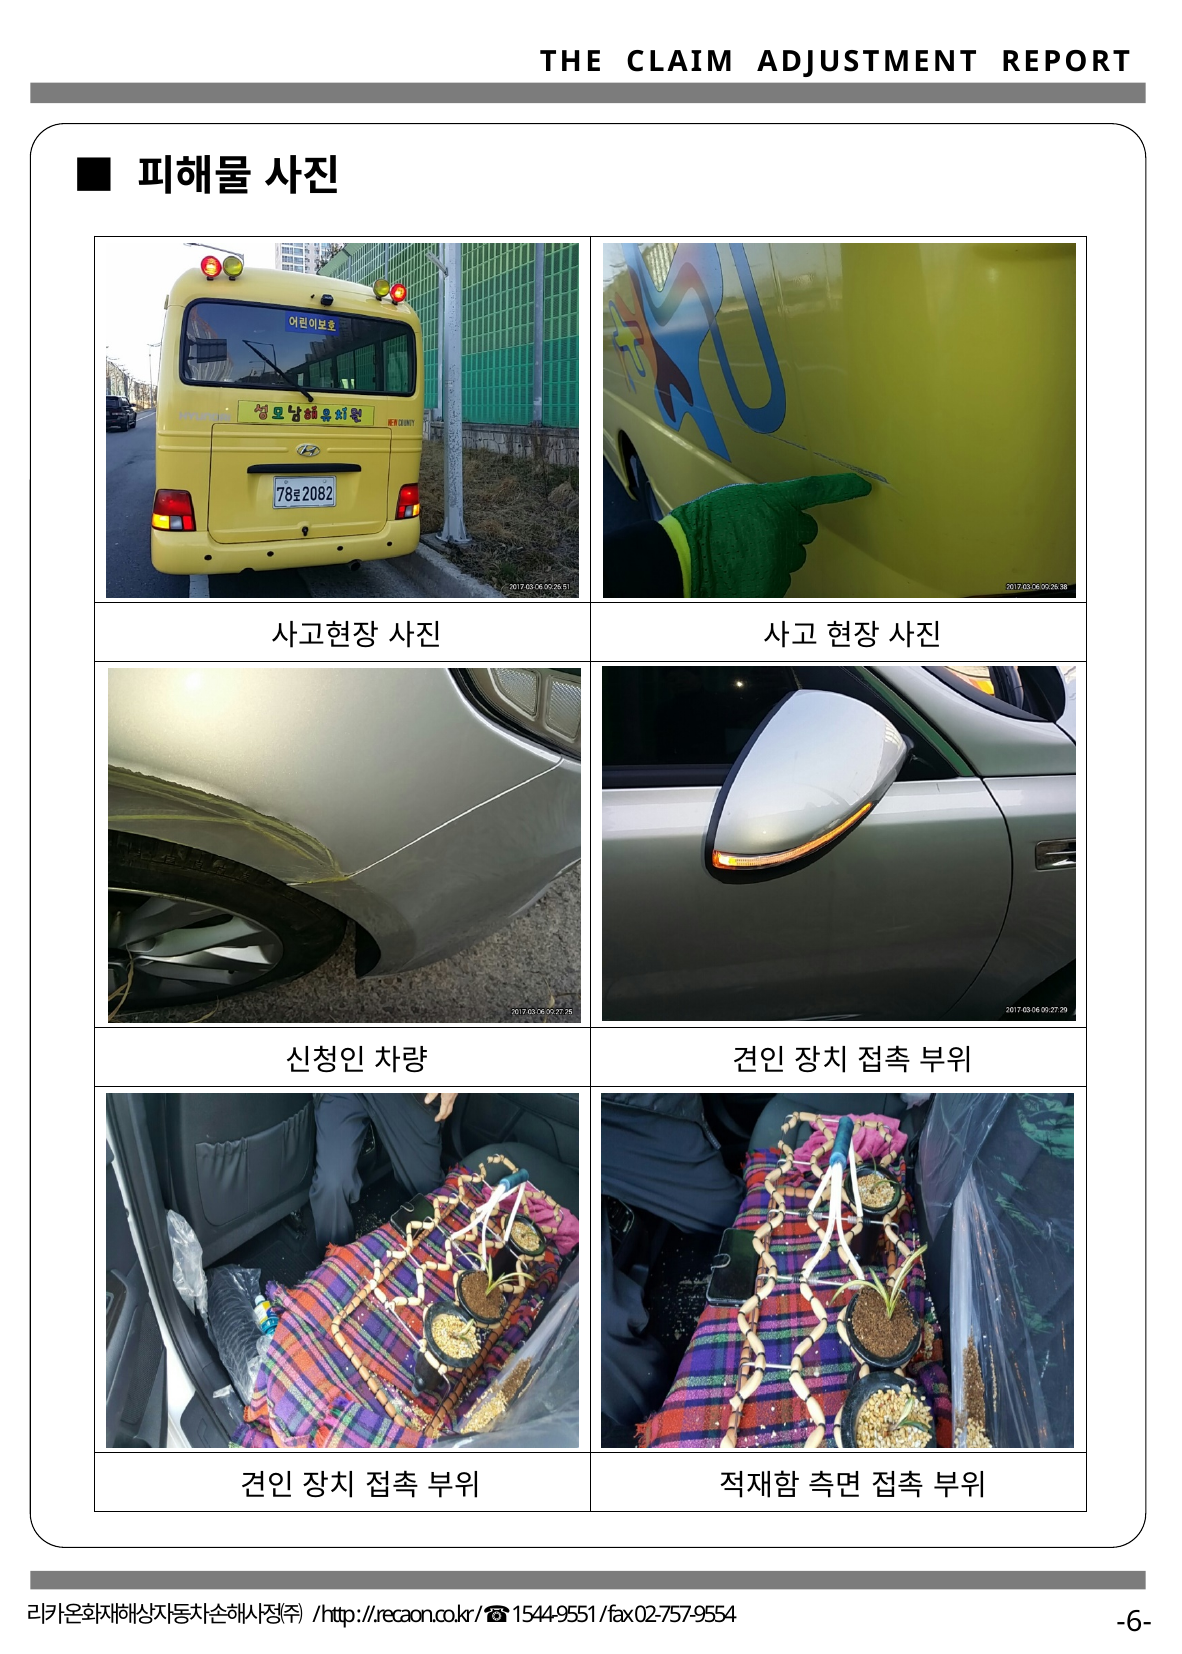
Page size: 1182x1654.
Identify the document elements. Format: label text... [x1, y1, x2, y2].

table_header [95, 237, 590, 602]
picture [106, 1093, 579, 1449]
table_cell [591, 1087, 1086, 1452]
picture [107, 668, 581, 1023]
picture [106, 242, 579, 598]
table_cell [591, 662, 1086, 1027]
table_cell [95, 1087, 590, 1452]
table_cell 신청인 차량 [95, 1028, 590, 1086]
text_box -6- [1075, 1594, 1182, 1654]
text_box ■ 피해물 사진 [58, 141, 1111, 207]
picture [601, 1093, 1074, 1449]
table_header [591, 237, 1086, 602]
table_cell 사고 현장 사진 [591, 603, 1086, 661]
table_cell [95, 662, 590, 1027]
table_cell 사고현장 사진 [95, 603, 590, 661]
table_cell 견인 장치 접촉 부위 [591, 1028, 1086, 1086]
table_cell 견인 장치 접촉 부위 [95, 1453, 590, 1511]
picture [602, 666, 1076, 1022]
picture [603, 242, 1077, 598]
table_cell 적재함 측면 접촉 부위 [591, 1453, 1086, 1511]
